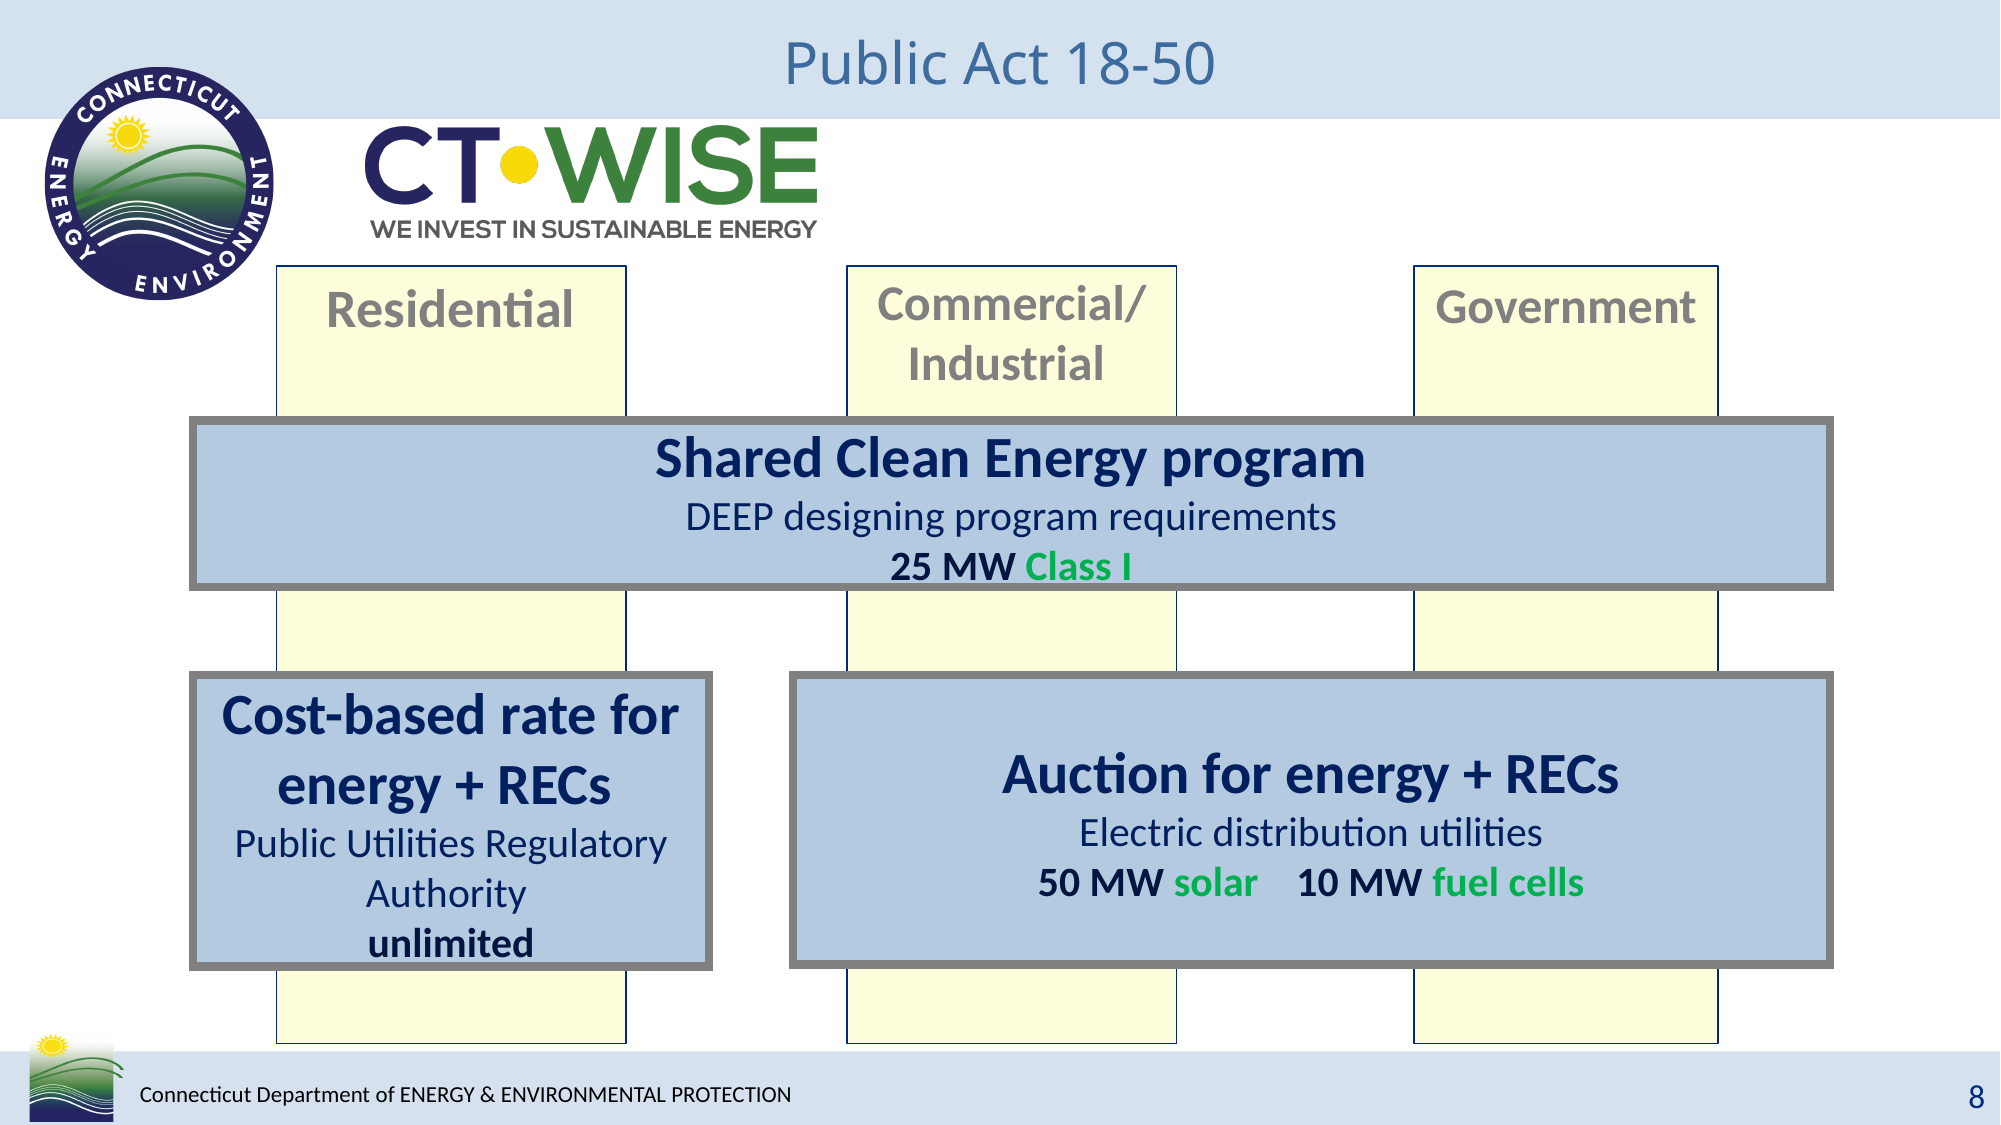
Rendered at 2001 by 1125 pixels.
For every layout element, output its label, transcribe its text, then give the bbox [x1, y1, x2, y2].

text_box Residential [276, 591, 626, 671]
text_box Commercial/ Industrial [847, 265, 1177, 416]
picture [31, 57, 286, 314]
text_box Government [1414, 591, 1719, 671]
text_box Residential [276, 265, 626, 416]
text_box Government [1414, 969, 1719, 1044]
picture [29, 1032, 125, 1122]
slide_number 8 [1550, 1065, 2000, 1125]
text_box Government [1414, 265, 1719, 416]
text_box Commercial/ Industrial [847, 591, 1177, 671]
text_box Commercial/ Industrial [847, 969, 1177, 1044]
text_box Auction for energy + RECs Electric distribution utilities 50 MW solar 10 MW fuel cells [789, 671, 1834, 969]
title Public Act 18-50 [0, 18, 2000, 119]
picture [347, 108, 832, 258]
text_box Cost-based rate for energy + RECs Public Utilities Regulatory Authority unlimited [189, 671, 713, 971]
text_box Residential [276, 971, 626, 1044]
text_box Shared Clean Energy program DEEP designing program requirements 25 MW Class I [189, 416, 1834, 591]
